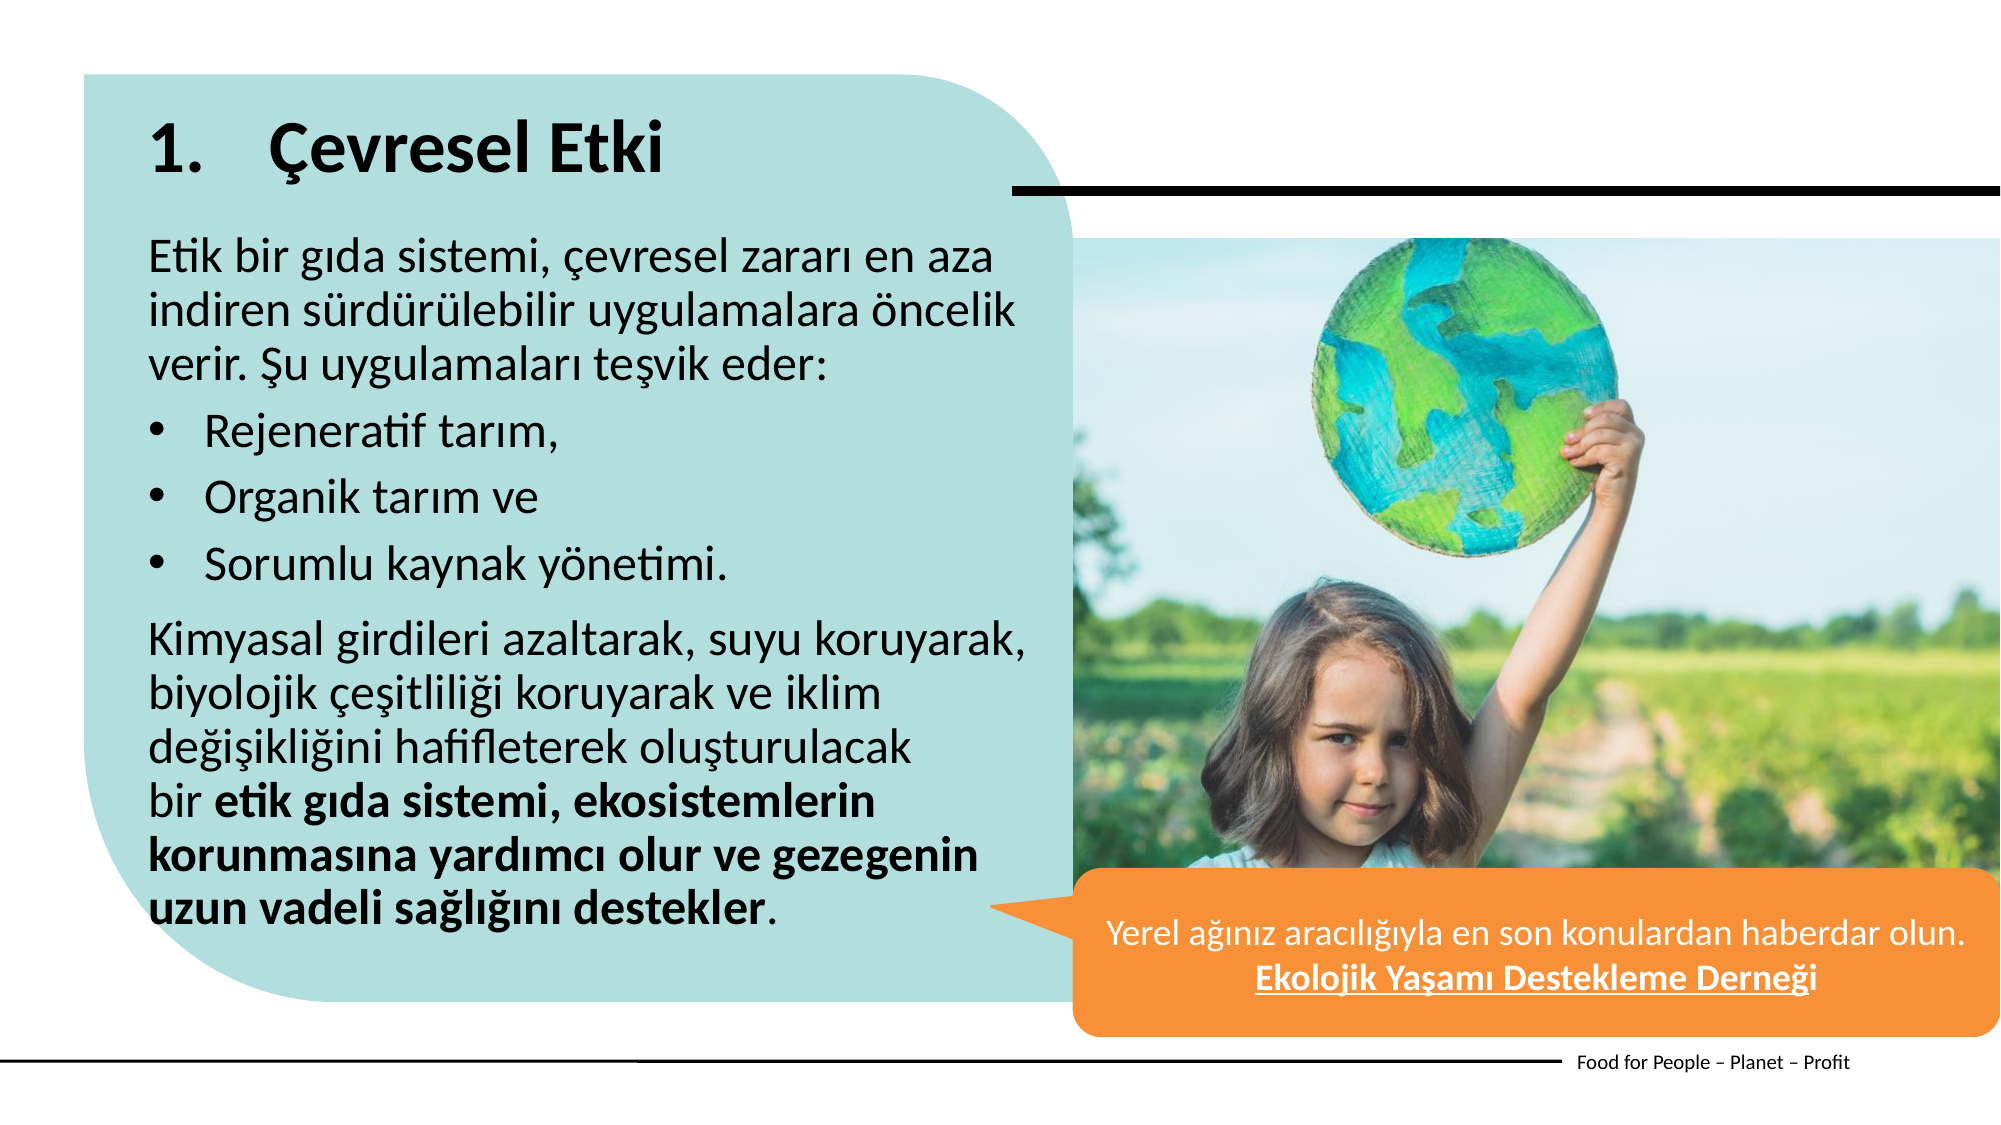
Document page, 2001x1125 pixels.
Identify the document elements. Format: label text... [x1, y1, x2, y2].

text_box Yerel ağınız aracılığıyla en son konulardan haberdar olun. Ekolojik Yaşamı Destekleme Derneği [990, 892, 2000, 1038]
list Etik bir gıda sistemi, çevresel zararı en aza indiren sürdürülebilir uygulamalara öncelik verir. Şu uygulamaları teşvik eder: Rejeneratif tarım, Organik tarım ve Sorumlu kaynak yönetimi. Kimyasal girdileri azaltarak, suyu koruyarak, biyolojik çeşitliliği koruyarak ve iklim değişikliğini hafifleterek oluşturulacak bir etik gıda sistemi, ekosistemlerin korunmasına yardımcı olur ve gezegenin uzun vadeli sağlığını destekler. [133, 222, 1076, 903]
picture [1073, 238, 2000, 1003]
list Çevresel Etki [133, 100, 1015, 264]
